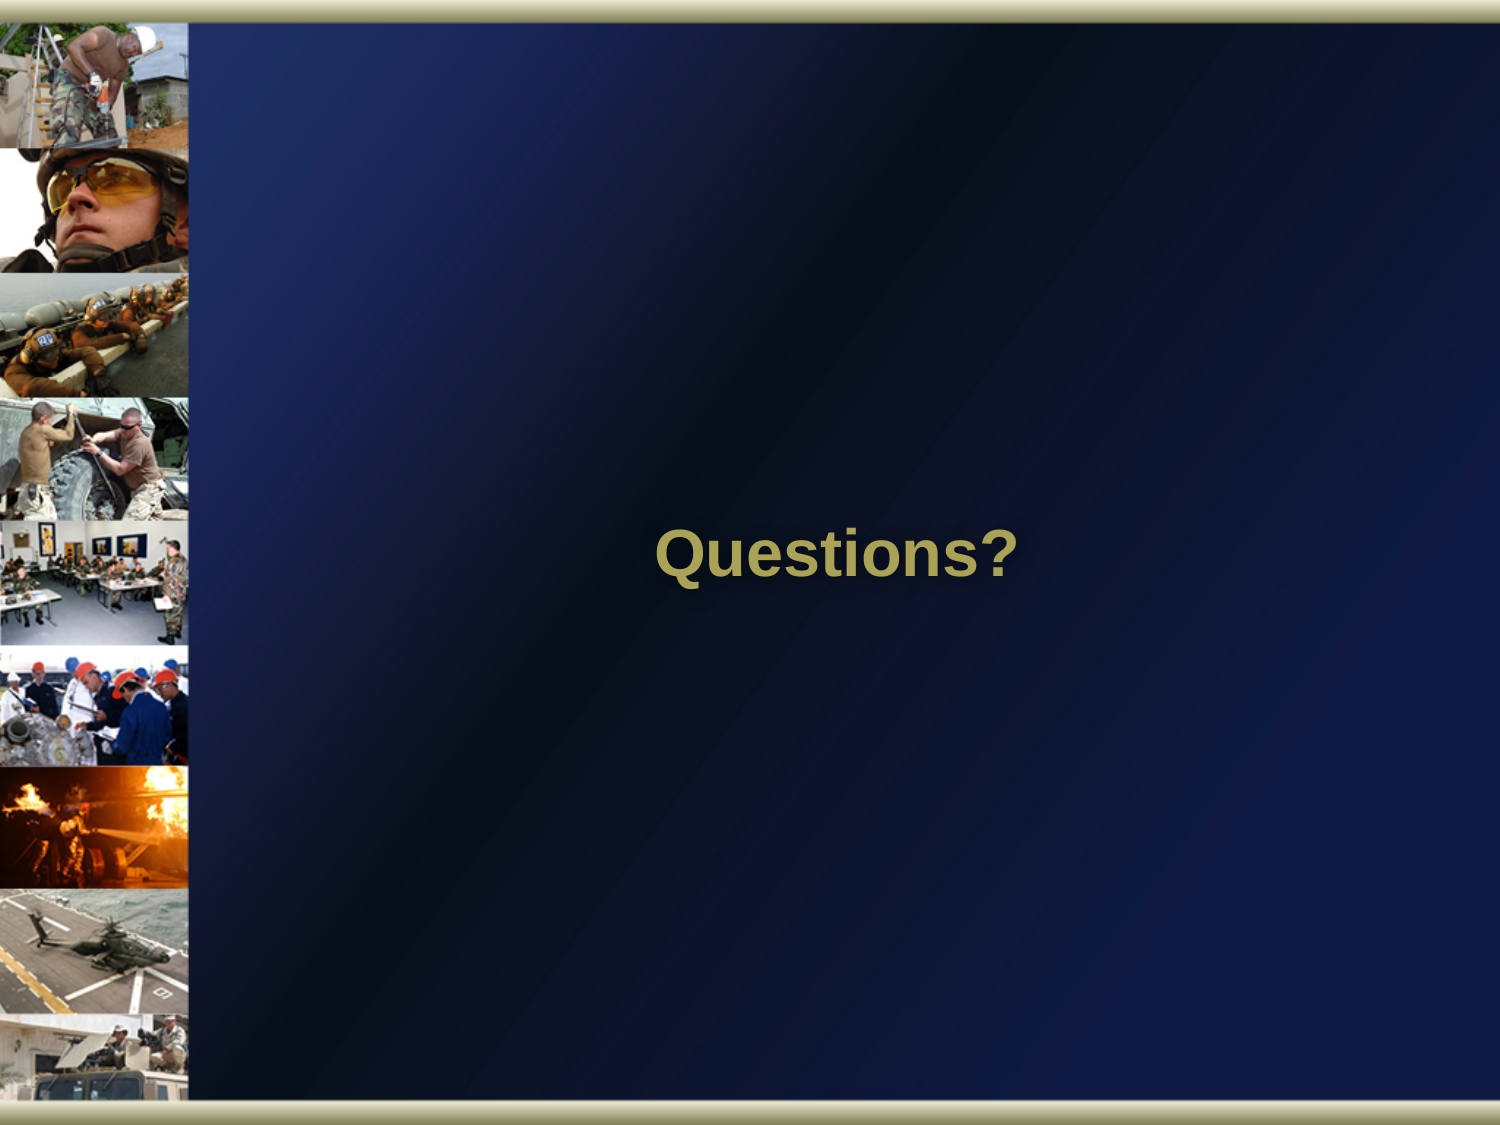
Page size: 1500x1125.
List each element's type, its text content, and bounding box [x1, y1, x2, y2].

picture [0, 0, 1500, 1125]
title Questions? [200, 455, 1475, 644]
